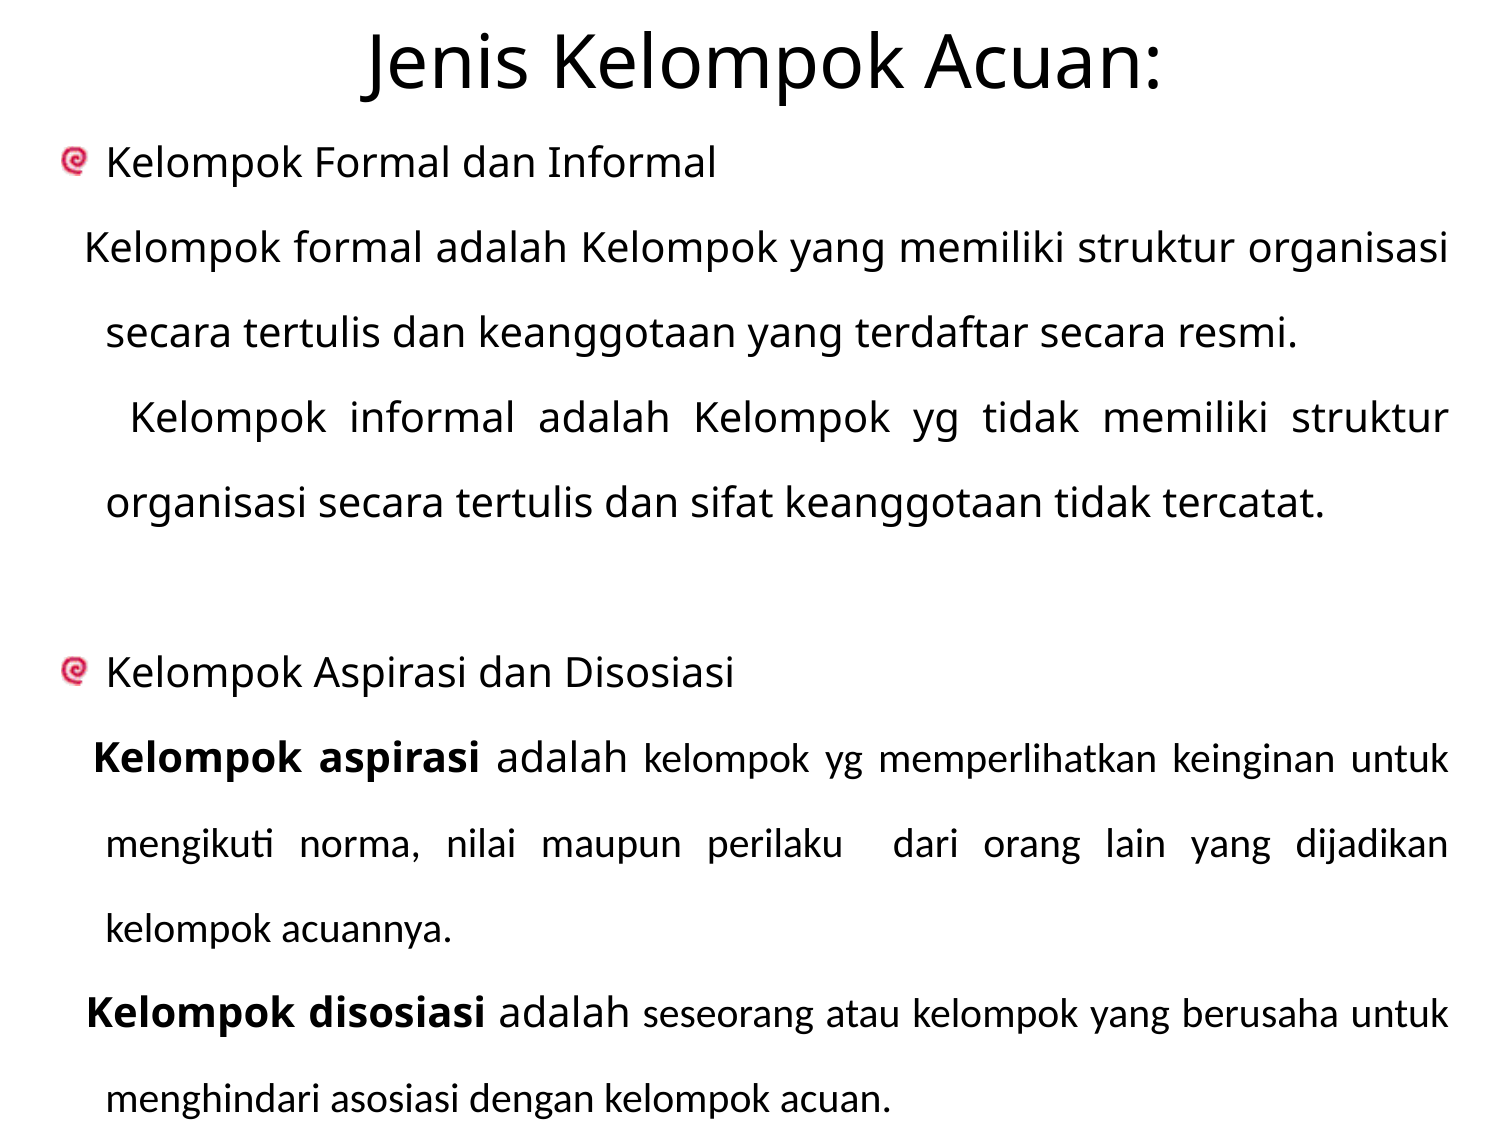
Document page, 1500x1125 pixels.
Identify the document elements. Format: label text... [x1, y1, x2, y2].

list Kelompok Formal dan Informal Kelompok formal adalah Kelompok yang memiliki struktur organisasi secara tertulis dan keanggotaan yang terdaftar secara resmi. Kelompok informal adalah Kelompok yg tidak memiliki struktur organisasi secara tertulis dan sifat keanggotaan tidak tercatat. Kelompok Aspirasi dan Disosiasi Kelompok aspirasi adalah kelompok yg memperlihatkan keinginan untuk mengikuti norma, nilai maupun perilaku dari orang lain yang dijadikan kelompok acuannya. Kelompok disosiasi adalah seseorang atau kelompok yang berusaha untuk menghindari asosiasi dengan kelompok acuan. [46, 93, 1466, 962]
title Jenis Kelompok Acuan: [93, 0, 1437, 93]
picture [61, 146, 90, 176]
picture [61, 656, 90, 686]
